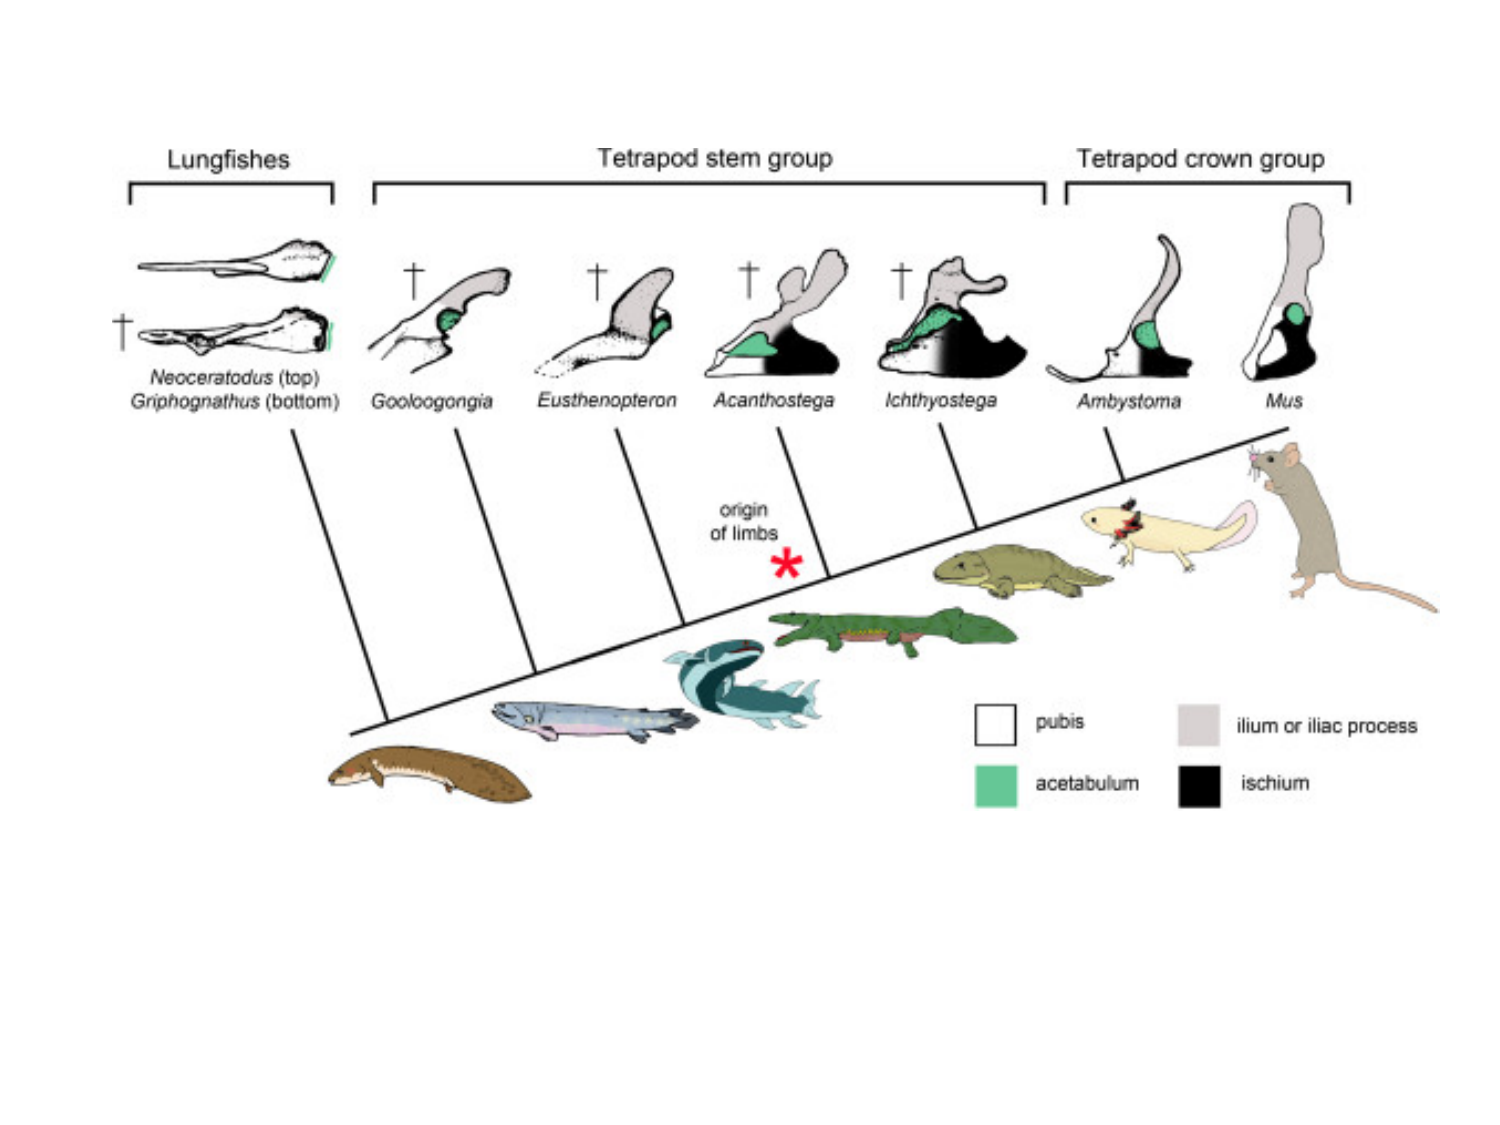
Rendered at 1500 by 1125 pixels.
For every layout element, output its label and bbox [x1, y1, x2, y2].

picture [111, 148, 1440, 811]
